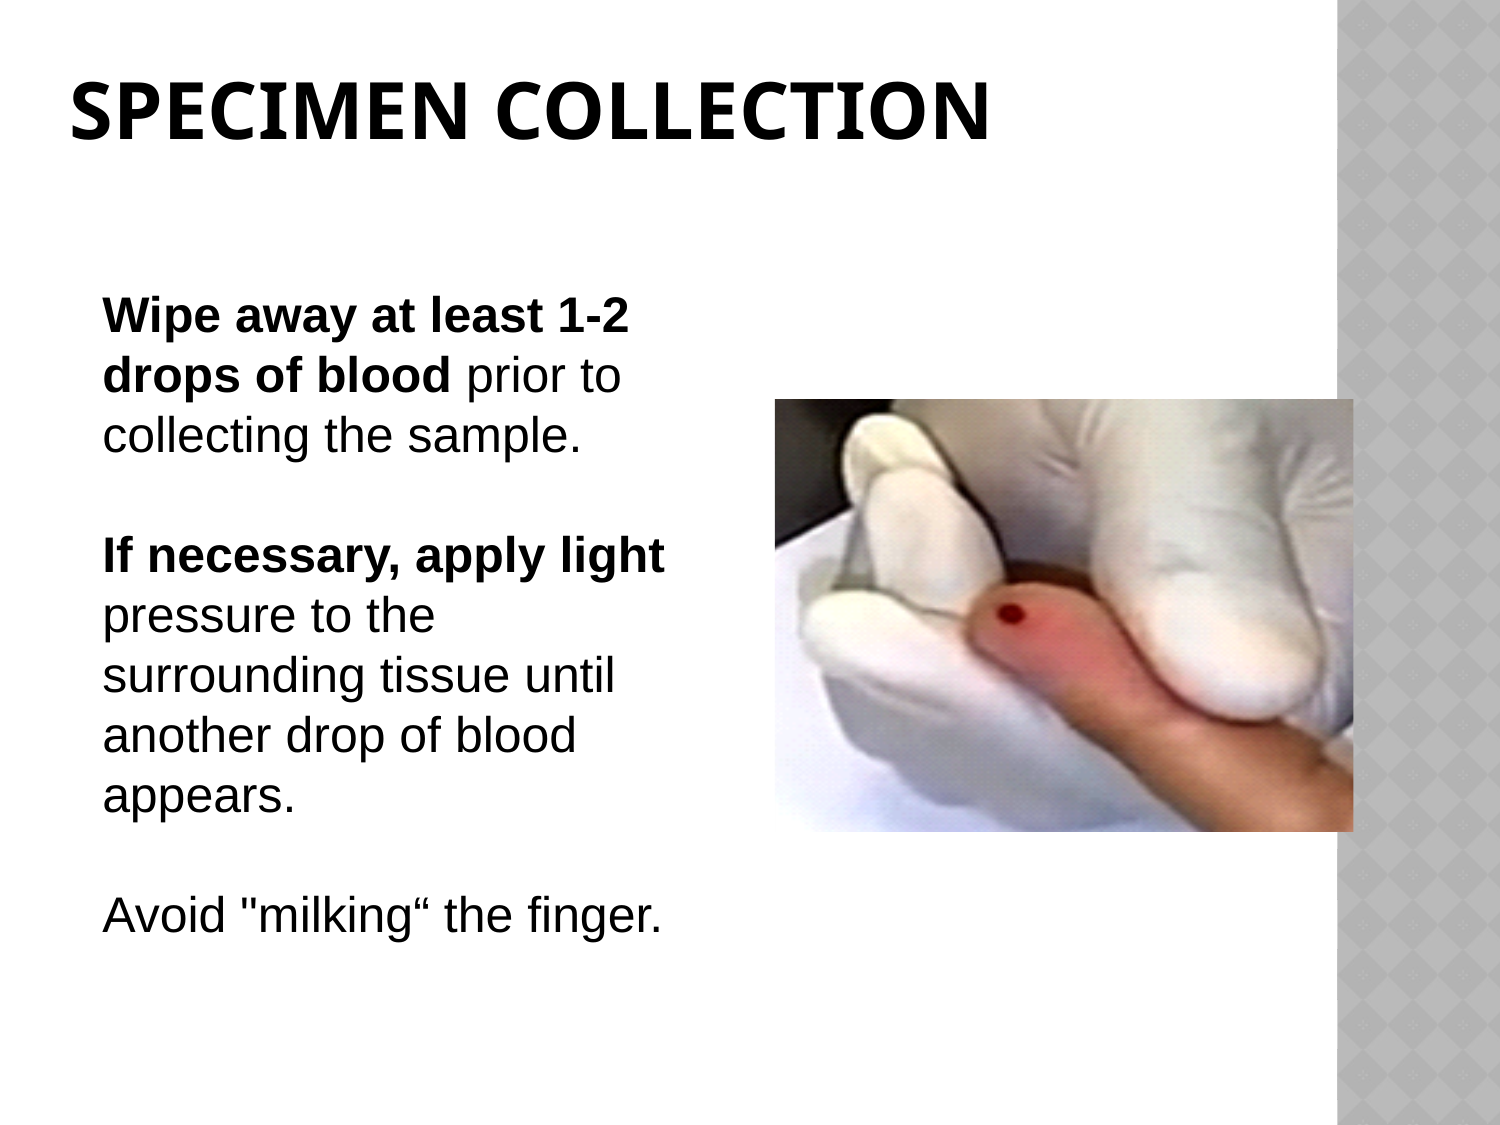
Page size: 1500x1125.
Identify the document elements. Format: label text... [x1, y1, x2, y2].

title Specimen Collection [62, 37, 1300, 250]
picture [774, 399, 1354, 833]
text_box Wipe away at least 1-2 drops of blood prior to collecting the sample. If necessary, apply light pressure to the surrounding tissue until another drop of blood appears. Avoid "milking“ the finger. [87, 275, 688, 950]
